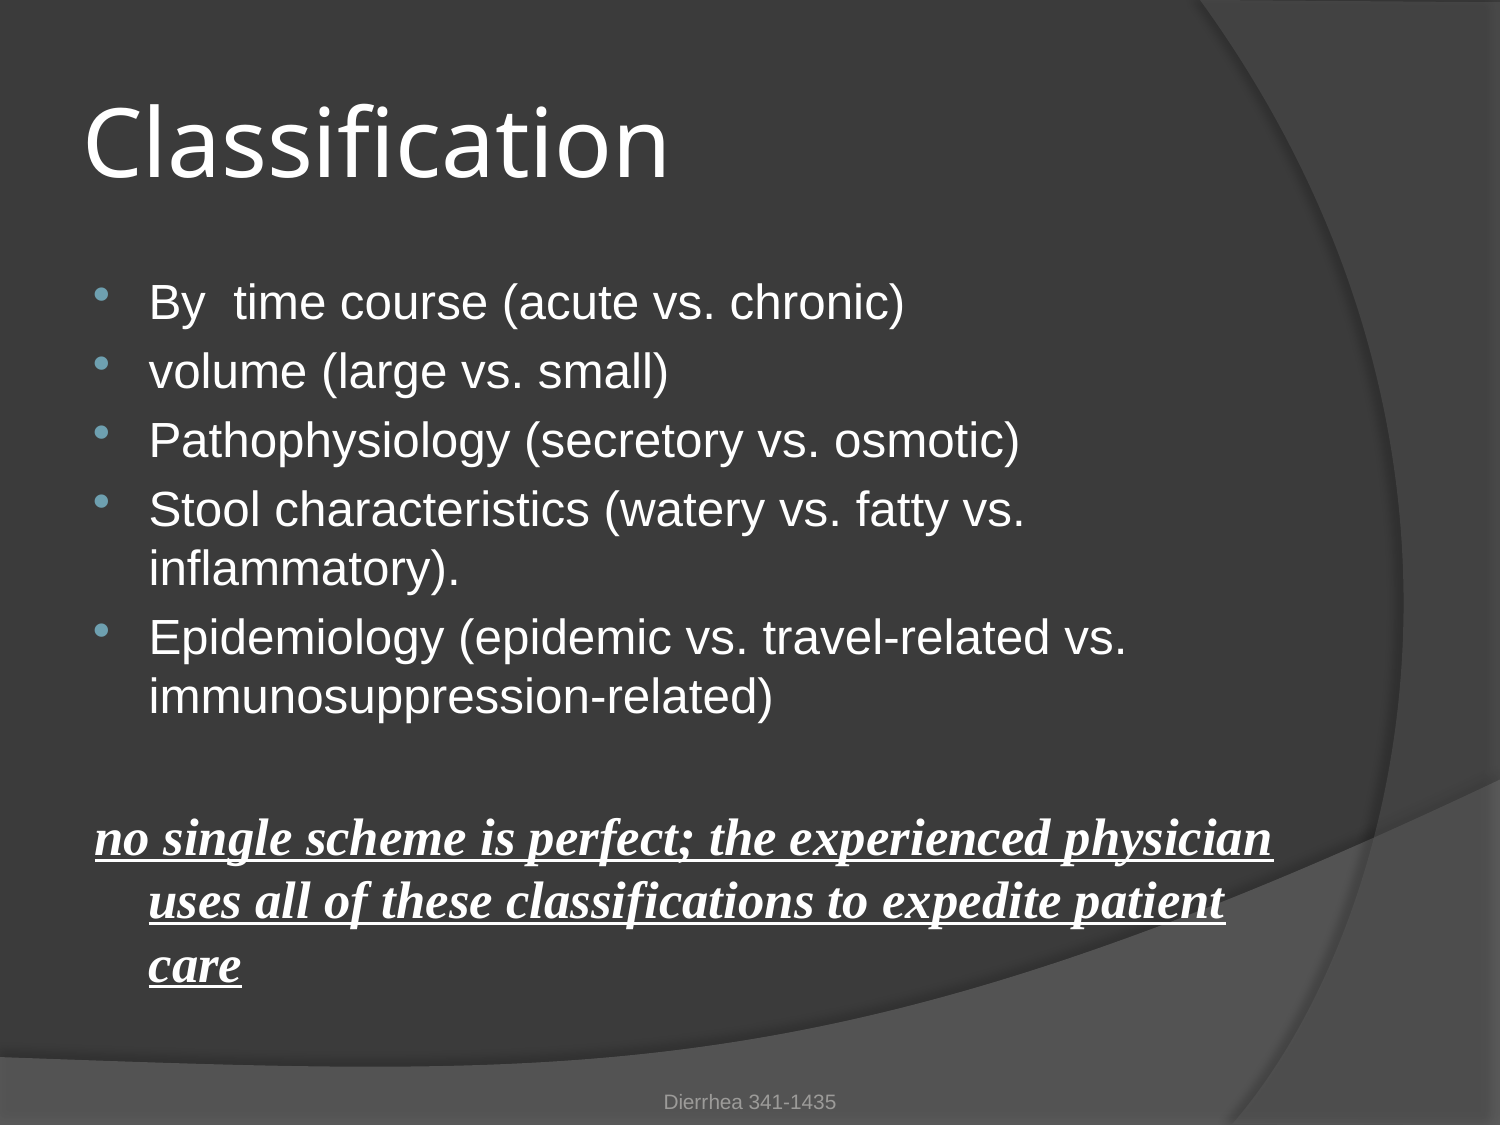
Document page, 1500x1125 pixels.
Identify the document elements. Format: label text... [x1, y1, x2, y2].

list By time course (acute vs. chronic) volume (large vs. small) Pathophysiology (secretory vs. osmotic) Stool characteristics (watery vs. fatty vs. inflammatory). Epidemiology (epidemic vs. travel-related vs. immunosuppression-related) no single scheme is perfect; the experienced physician uses all of these classifications to expedite patient care [75, 262, 1300, 1005]
footer Dierrhea 341-1435 [512, 1053, 988, 1114]
title Classification [75, 45, 1300, 233]
